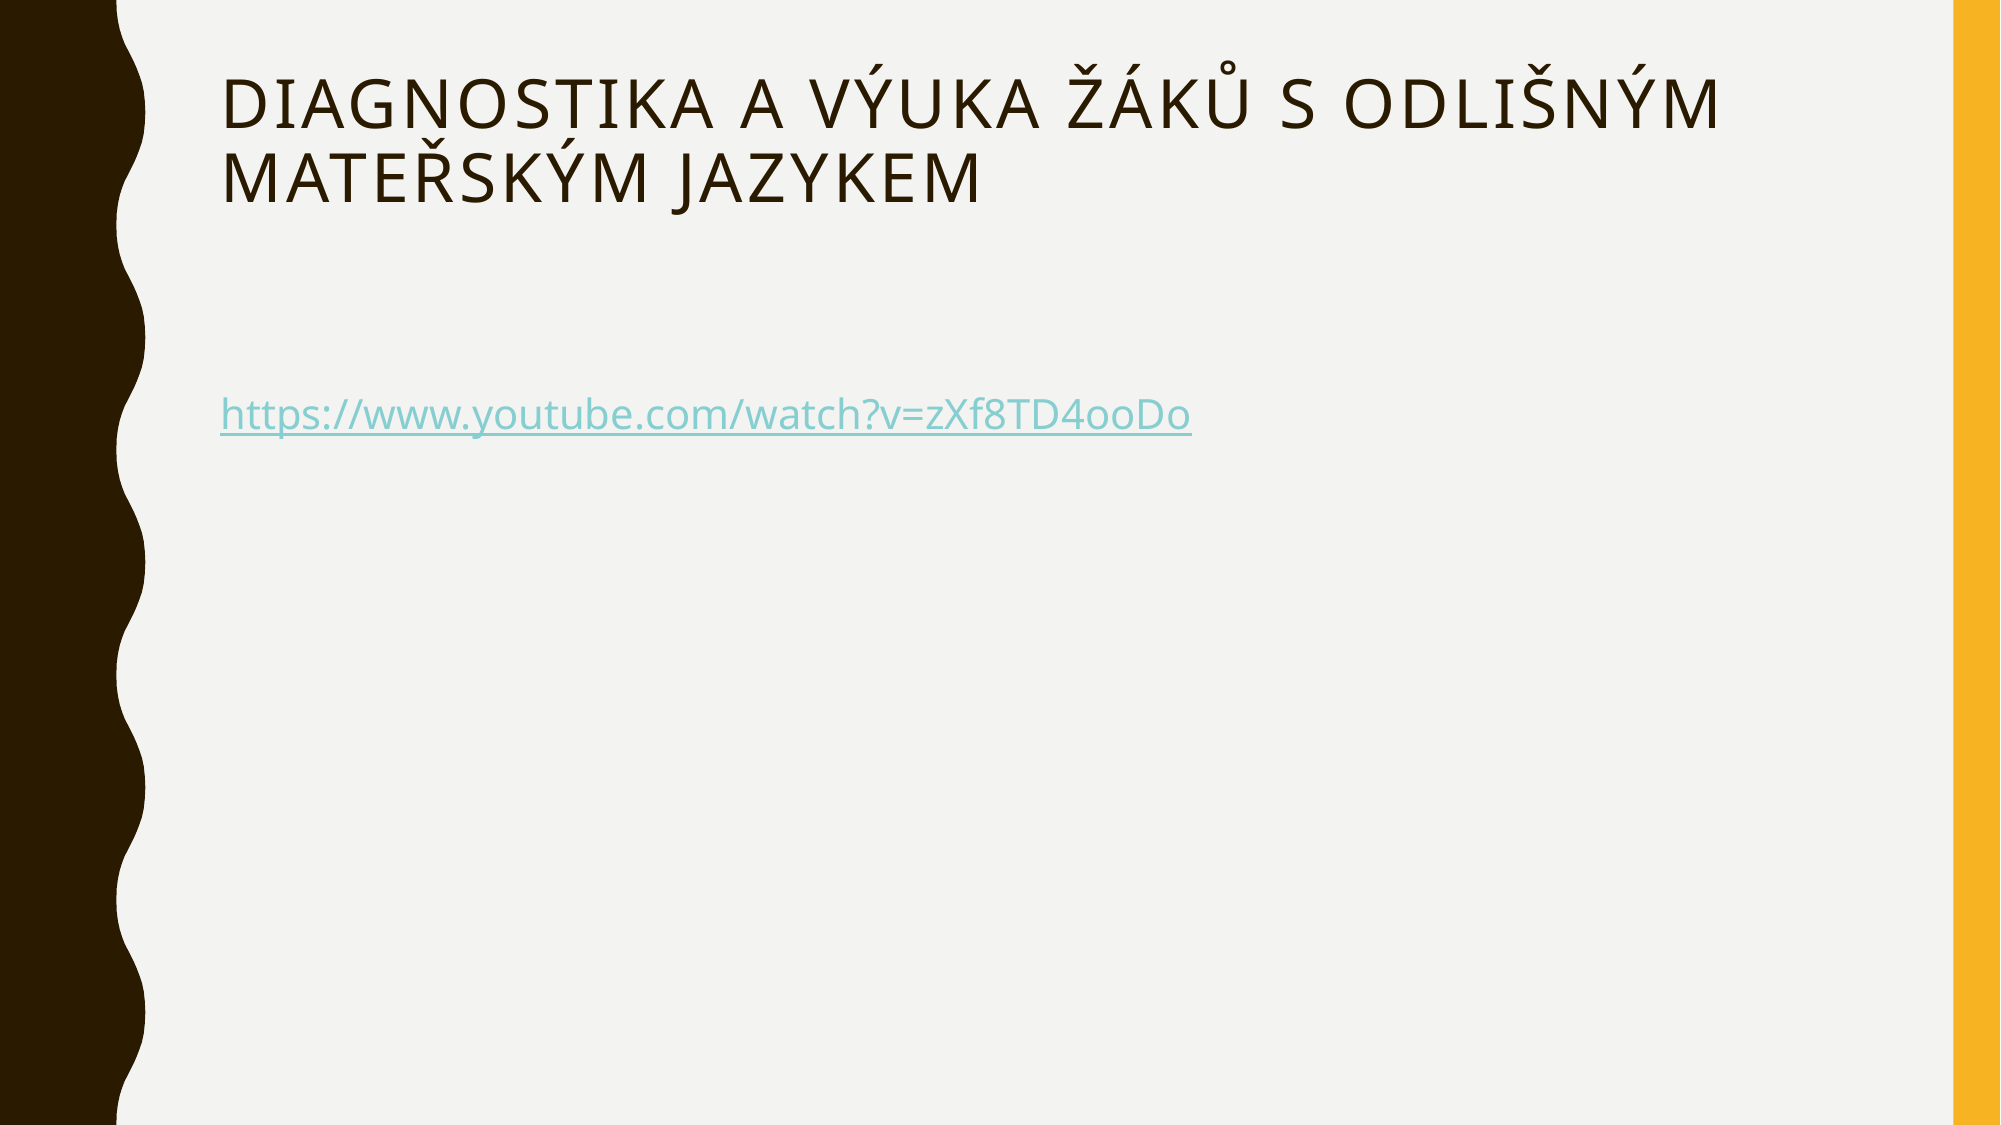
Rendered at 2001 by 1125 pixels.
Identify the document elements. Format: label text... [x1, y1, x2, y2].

list https://www.youtube.com/watch?v=zXf8TD4ooDo [205, 375, 1875, 965]
title diagnostika a výuka žáků s odlišným mateřským jazykem [205, 62, 1875, 308]
